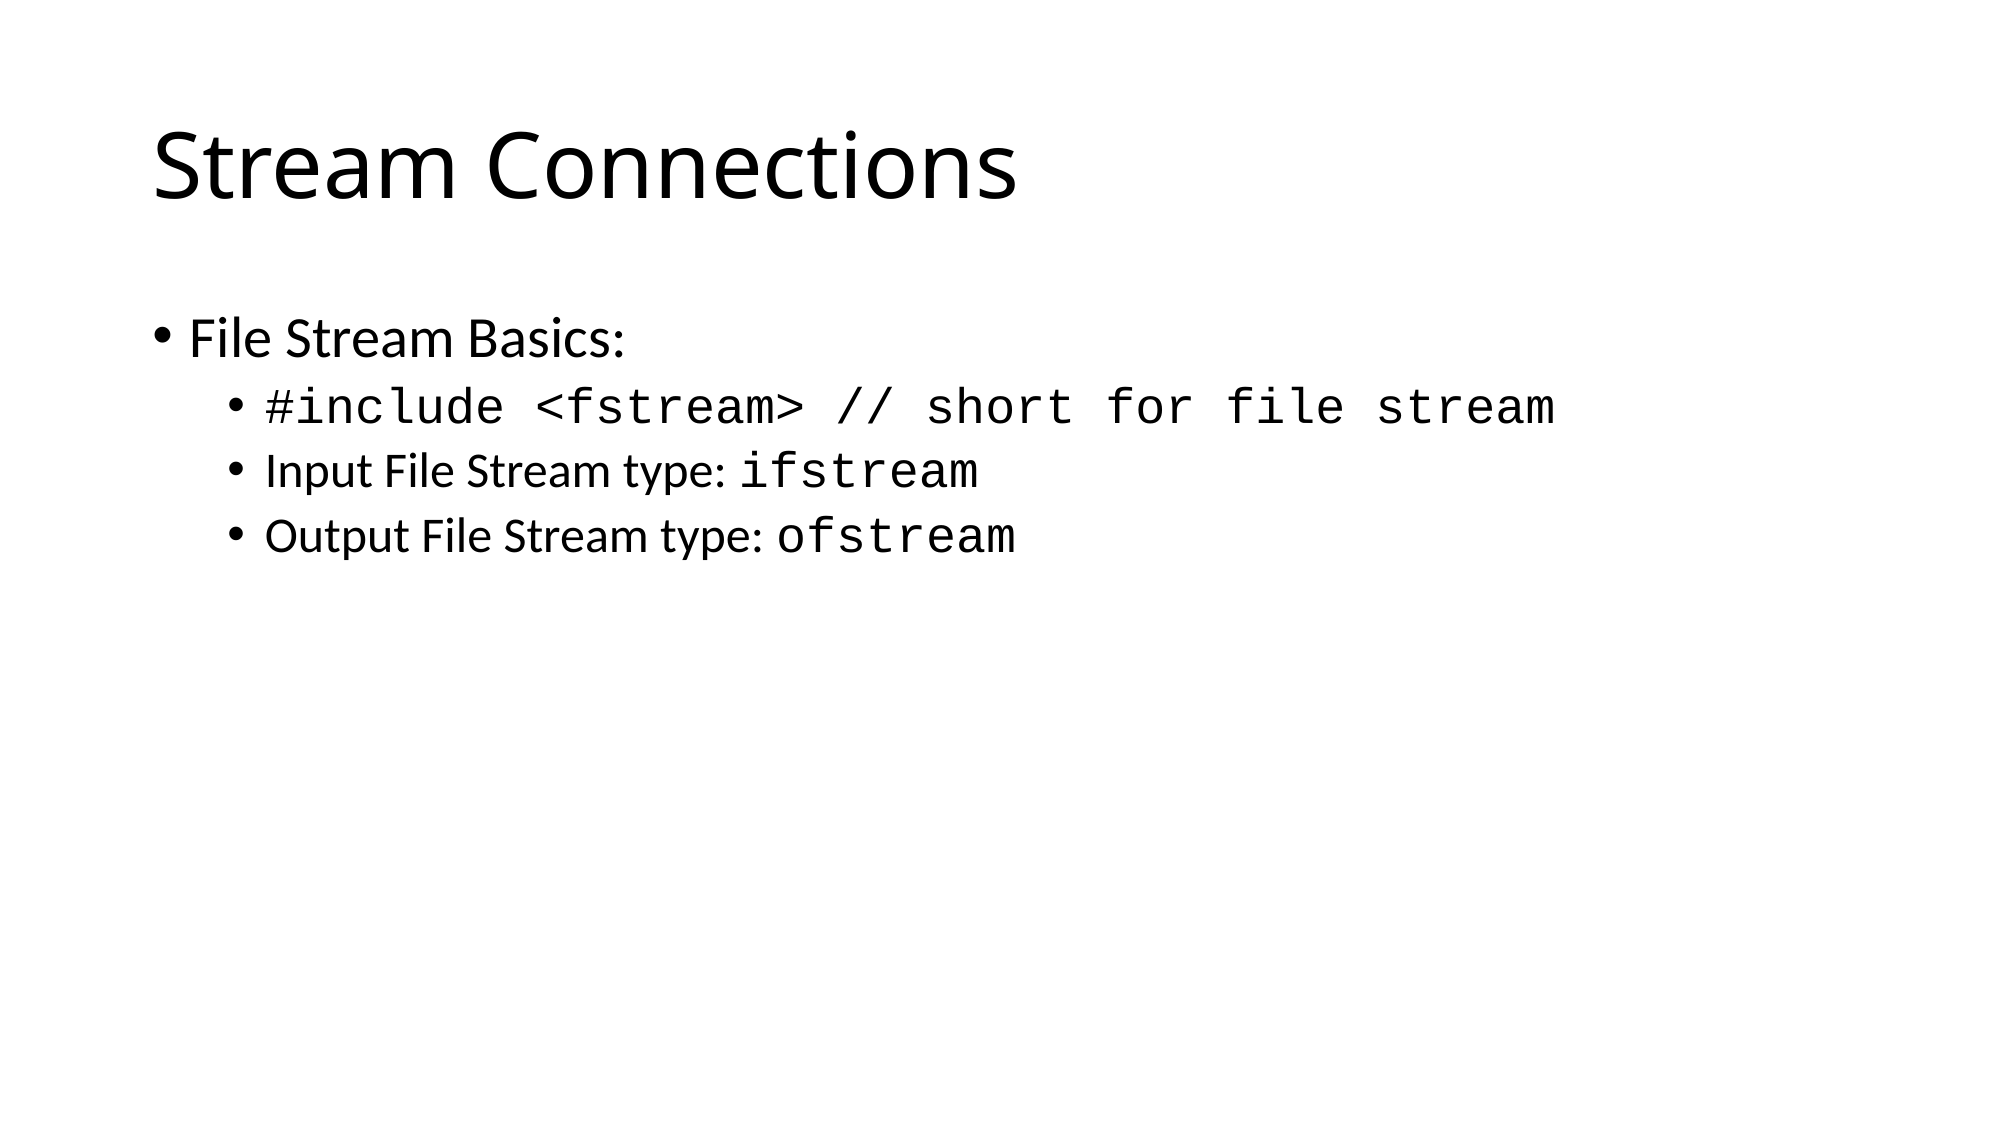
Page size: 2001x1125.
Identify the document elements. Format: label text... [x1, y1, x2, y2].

list File Stream Basics: #include <fstream> // short for file stream Input File Stream type: ifstream Output File Stream type: ofstream [137, 299, 1863, 1014]
title Stream Connections [137, 59, 1863, 278]
